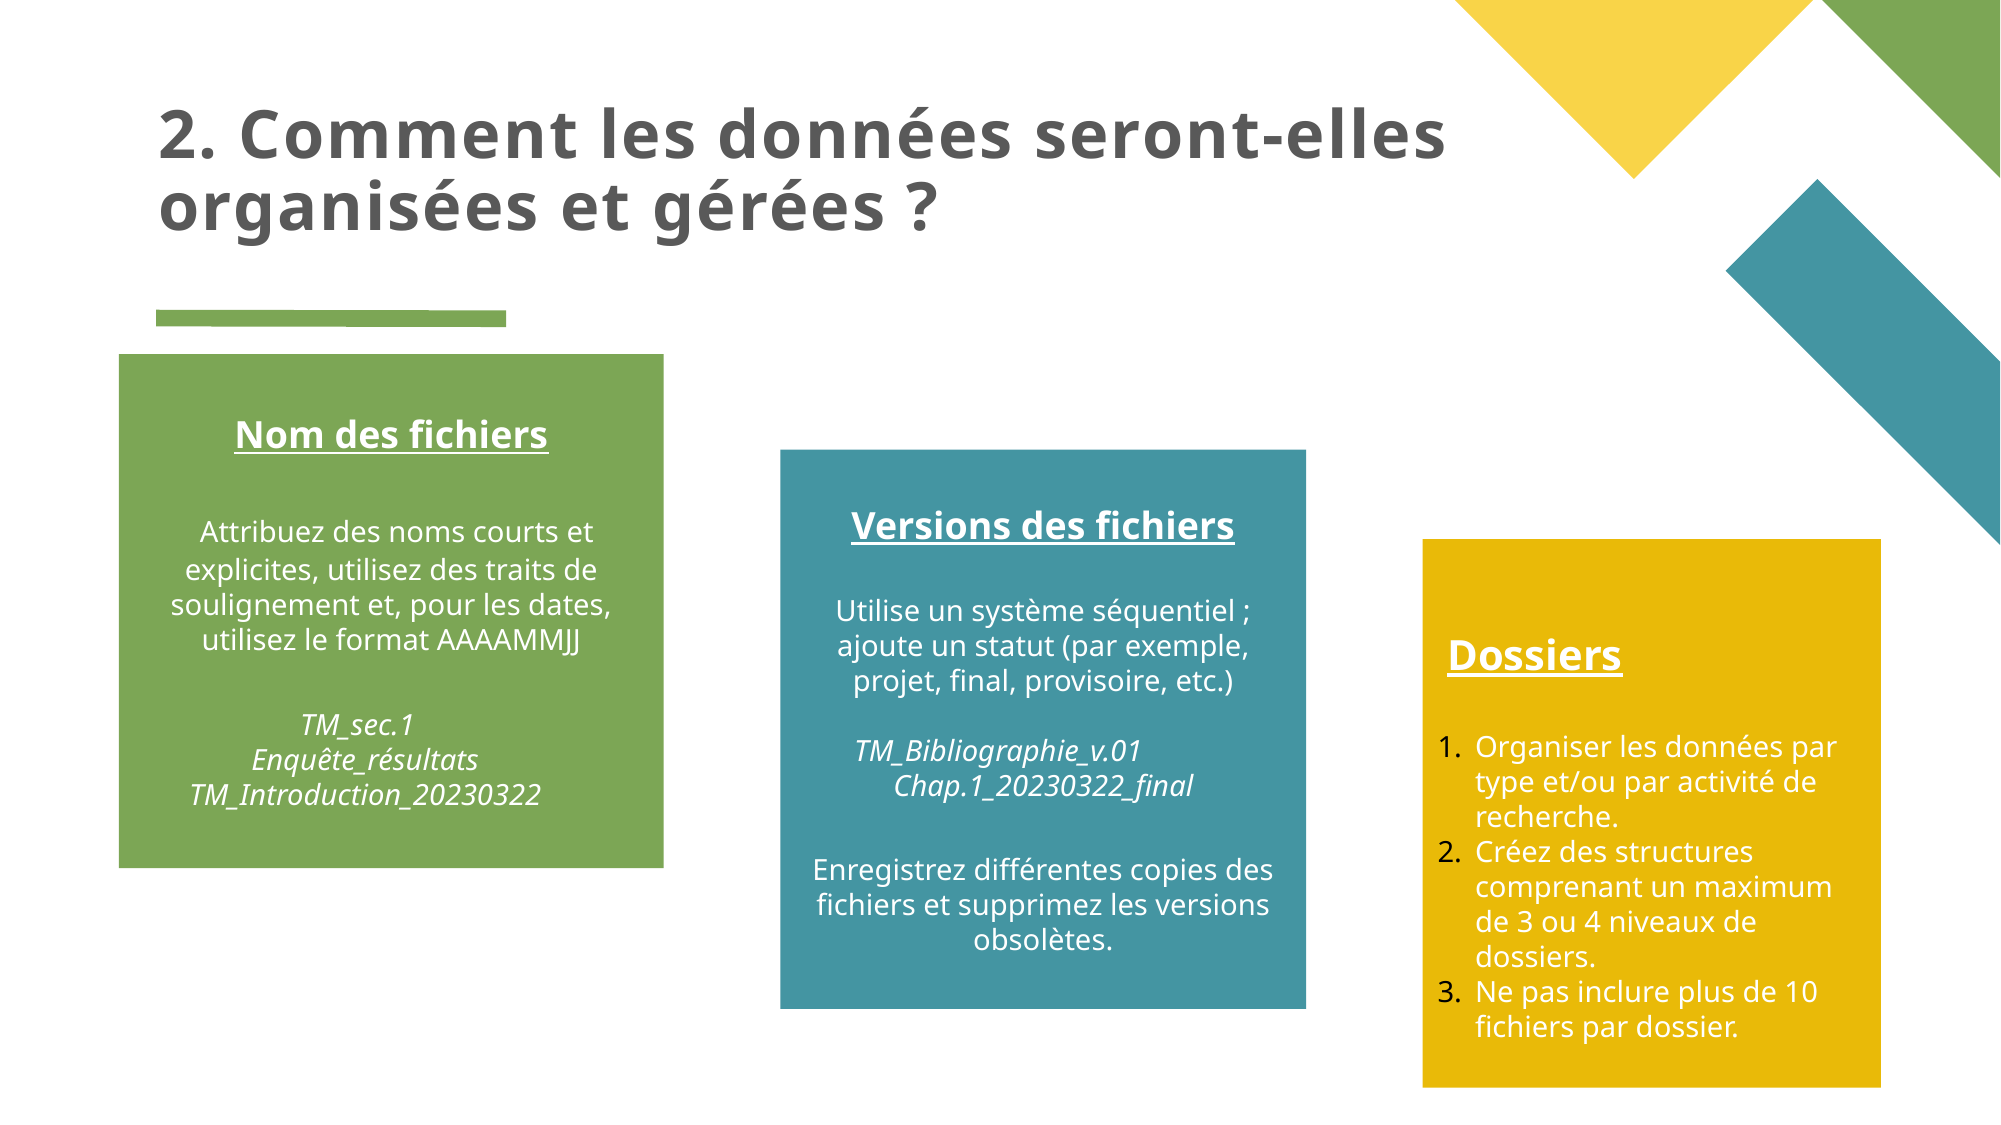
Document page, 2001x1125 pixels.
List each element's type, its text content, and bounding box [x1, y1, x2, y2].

text_box Versions des fichiers Utilise un système séquentiel ; ajoute un statut (par exemple, projet, final, provisoire, etc.) TM_Bibliographie_v.01 Chap.1_20230322_final Enregistrez différentes copies des fichiers et supprimez les versions obsolètes. [779, 448, 1307, 1010]
text_box Dossiers Organiser les données par type et/ou par activité de recherche. Créez des structures comprenant un maximum de 3 ou 4 niveaux de dossiers. Ne pas inclure plus de 10 fichiers par dossier. [1422, 538, 1882, 1089]
text_box Nom des fichiers Attribuez des noms courts et explicites, utilisez des traits de soulignement et, pour les dates, utilisez le format AAAAMMJJ TM_sec.1 Enquête_résultats TM_Introduction_20230322 [118, 353, 665, 869]
title 2. Comment les données seront-elles organisées et gérées ? [158, 144, 1551, 245]
